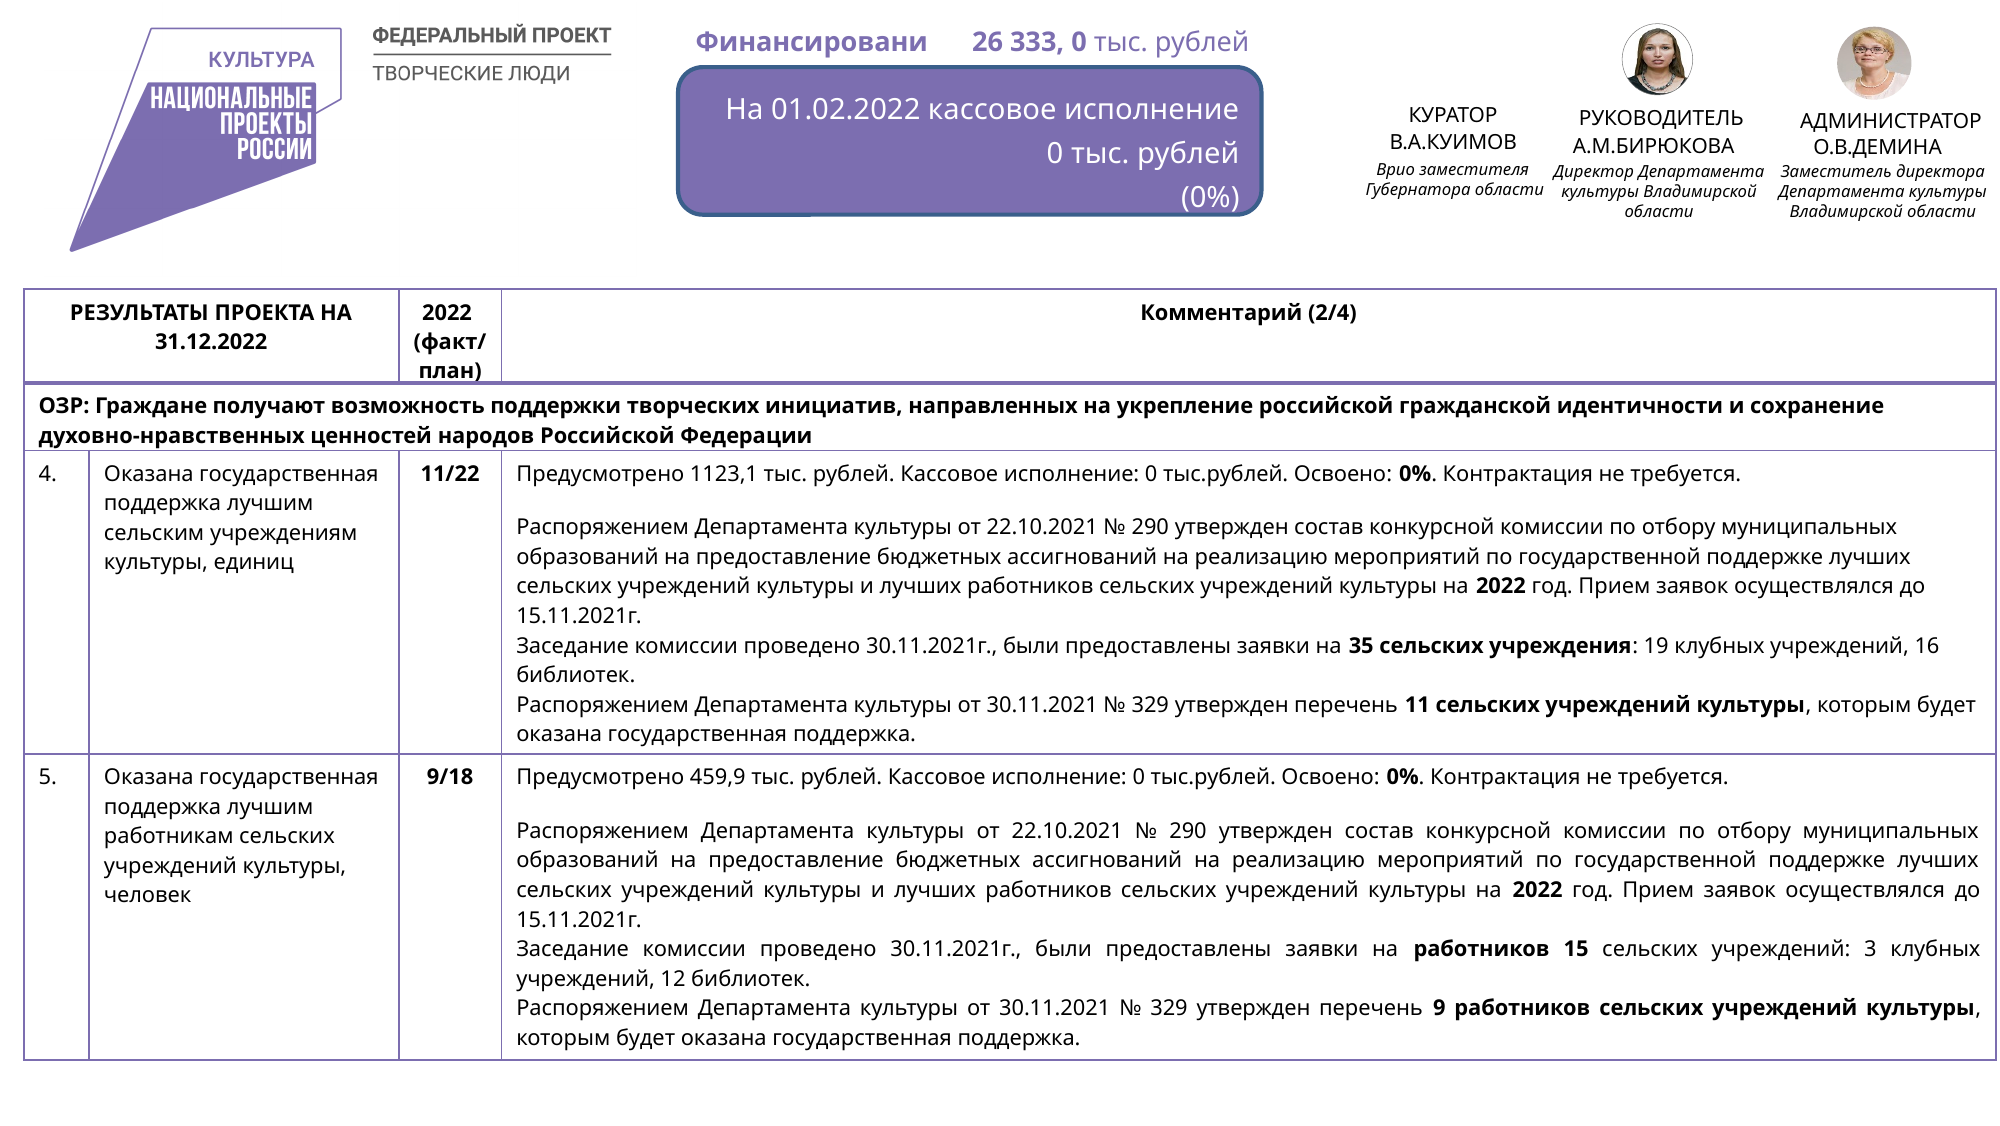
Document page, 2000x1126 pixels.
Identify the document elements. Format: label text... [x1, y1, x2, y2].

text_box Врио заместителя Губернатора области [1333, 151, 1577, 207]
text_box РУКОВОДИТЕЛЬ [1564, 97, 1759, 125]
table_cell 4. [25, 451, 88, 753]
text_box Директор Департамента культуры Владимирской области [1537, 153, 1761, 249]
table_cell 11/22 [400, 451, 501, 753]
table_cell Предусмотрено 459,9 тыс. рублей. Кассовое исполнение: 0 тыс.рублей. Освоено: 0%. Контрактация не требуется. Распоряжением Департамента культуры от 22.10.2021 № 290 утвержден состав конкурсной комиссии по отбору муниципальных образований на предоставление бюджетных ассигнований на реализацию мероприятий по государственной поддержке лучших сельских учреждений культуры и лучших работников сельских учреждений культуры на 2022 год. Прием заявок осуществлялся до 15.11.2021г. Заседание комиссии проведено 30.11.2021г., были предоставлены заявки на работников 15 сельских учреждений: 3 клубных учреждений, 12 библиотек. Распоряжением Департамента культуры от 30.11.2021 № 329 утвержден перечень 9 работников сельских учреждений культуры, которым будет оказана государственная поддержка. [502, 755, 1995, 1059]
text_box А.М.БИРЮКОВА [1547, 125, 1761, 153]
table_cell 9/18 [400, 755, 501, 1059]
picture [43, 2, 637, 277]
text_box КУРАТОР [1393, 94, 1513, 121]
table_header 2022 (факт/ план) [400, 290, 501, 381]
text_box В.А.КУИМОВ [1374, 121, 1532, 151]
text_box АДМИНИСТРАТОР [1785, 100, 1997, 141]
table_header 26 333, 0 тыс. рублей [958, 16, 1363, 103]
text_box [1622, 23, 1693, 95]
text_box [1837, 26, 1912, 100]
table_header Финансирование [682, 16, 957, 76]
table_cell 5. [25, 755, 88, 1059]
table_cell Предусмотрено 1123,1 тыс. рублей. Кассовое исполнение: 0 тыс.рублей. Освоено: 0%. Контрактация не требуется. Распоряжением Департамента культуры от 22.10.2021 № 290 утвержден состав конкурсной комиссии по отбору муниципальных образований на предоставление бюджетных ассигнований на реализацию мероприятий по государственной поддержке лучших сельских учреждений культуры и лучших работников сельских учреждений культуры на 2022 год. Прием заявок осуществлялся до 15.11.2021г. Заседание комиссии проведено 30.11.2021г., были предоставлены заявки на 35 сельских учреждения: 19 клубных учреждений, 16 библиотек. Распоряжением Департамента культуры от 30.11.2021 № 329 утвержден перечень 11 сельских учреждений культуры, которым будет оказана государственная поддержка. [502, 451, 1995, 753]
text_box О.В.ДЕМИНА [1770, 125, 1985, 153]
table_cell Оказана государственная поддержка лучшим сельским учреждениям культуры, единиц [90, 451, 398, 753]
text_box На 01.02.2022 кассовое исполнение 0 тыс. рублей (0%) [678, 67, 1262, 215]
table_header РЕЗУЛЬТАТЫ ПРОЕКТА НА 31.12.2022 [25, 290, 398, 381]
table_header Комментарий (2/4) [502, 290, 1995, 381]
table_cell Оказана государственная поддержка лучшим работникам сельских учреждений культуры, человек [90, 755, 398, 1059]
text_box Заместитель директора Департамента культуры Владимирской области [1761, 153, 2000, 249]
table_cell ОЗР: Граждане получают возможность поддержки творческих инициатив, направленных на укрепление российской гражданской идентичности и сохранение духовно-нравственных ценностей народов Российской Федерации [25, 385, 1995, 450]
